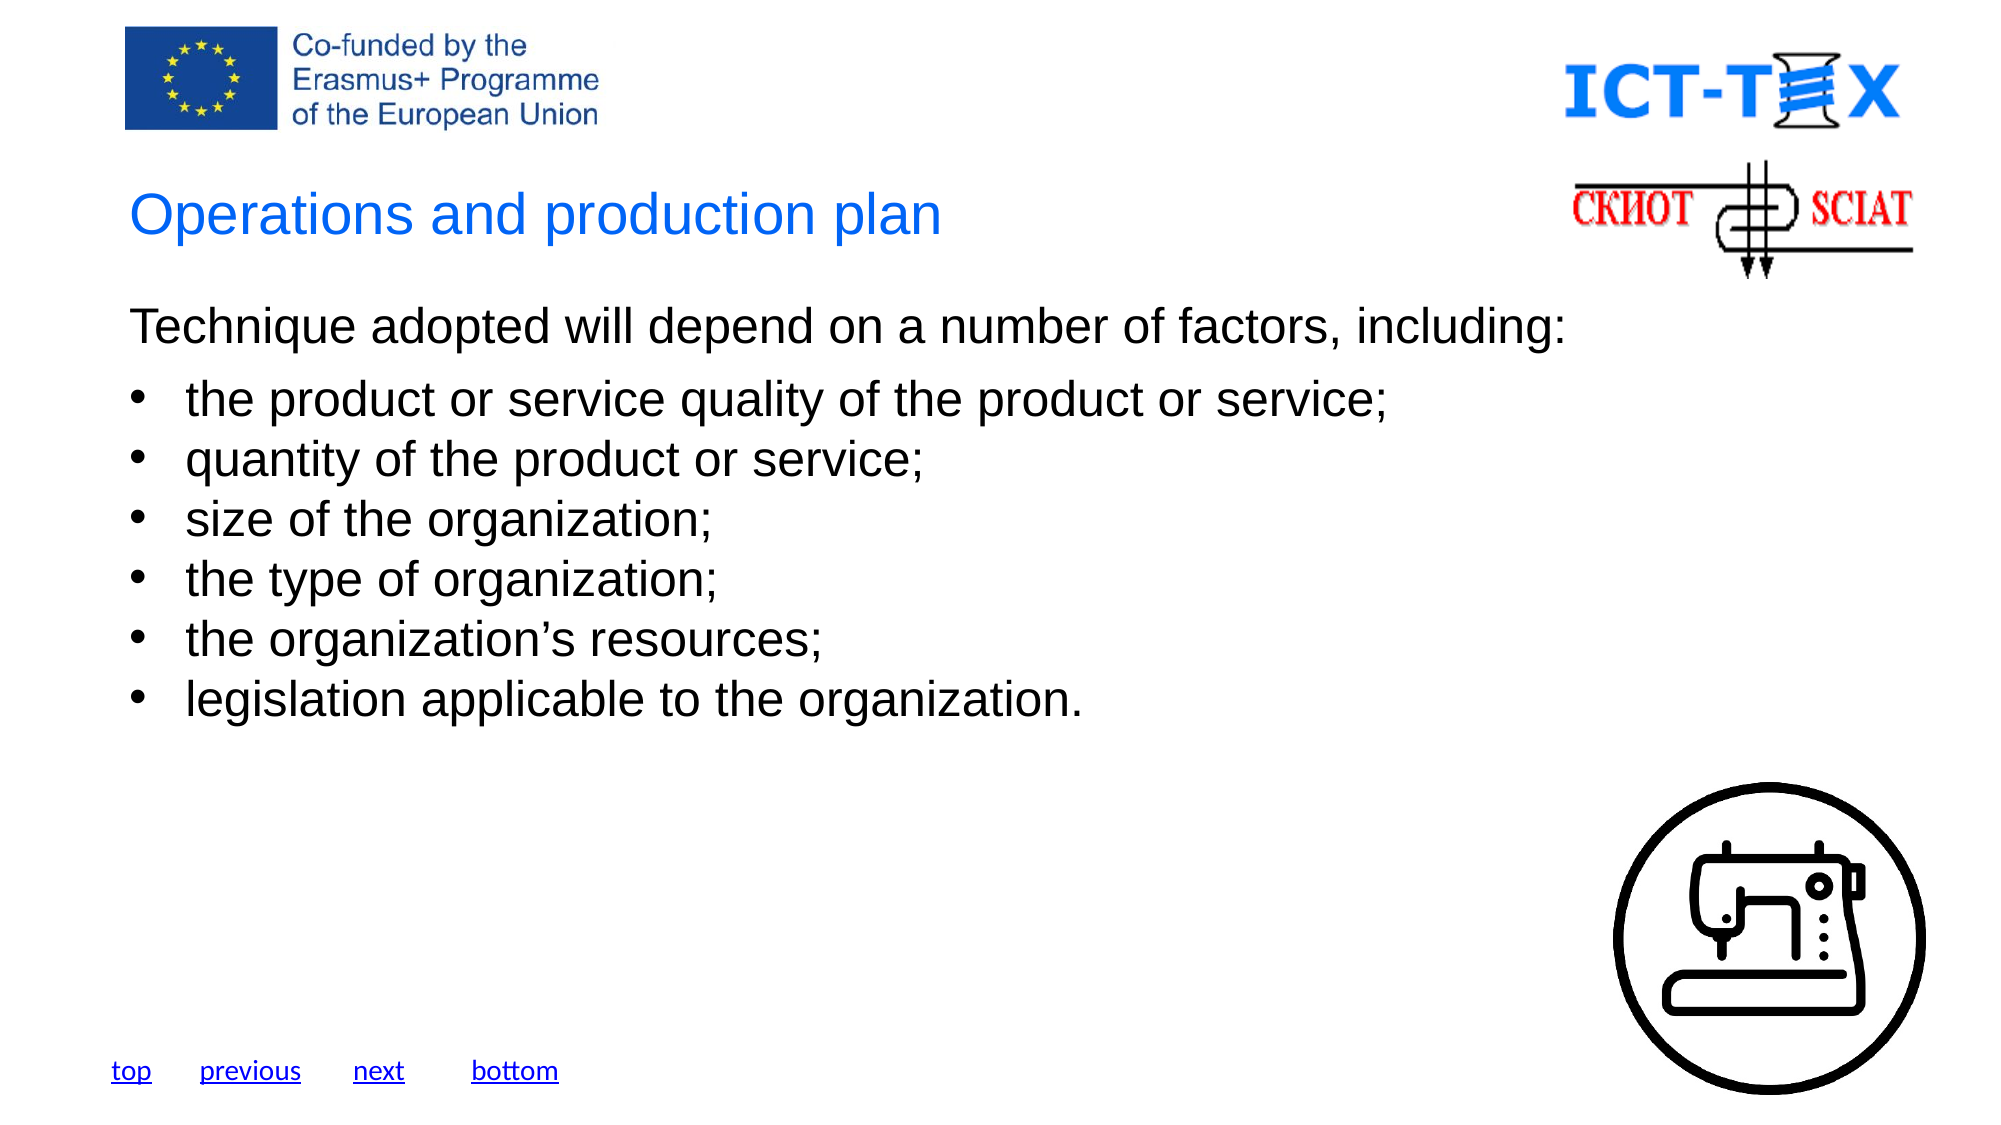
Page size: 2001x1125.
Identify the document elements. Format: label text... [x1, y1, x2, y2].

list Technique adopted will depend on a number of factors, including: the product or service quality of the product or service; quantity of the product or service; size of the organization; the type of organization; the organization’s resources; legislation applicable to the organization. [114, 286, 1926, 776]
picture [125, 26, 673, 133]
picture [1554, 135, 1918, 280]
title Operations and production plan [114, 179, 1549, 243]
picture [1613, 782, 1927, 1096]
picture [1539, 46, 1925, 133]
